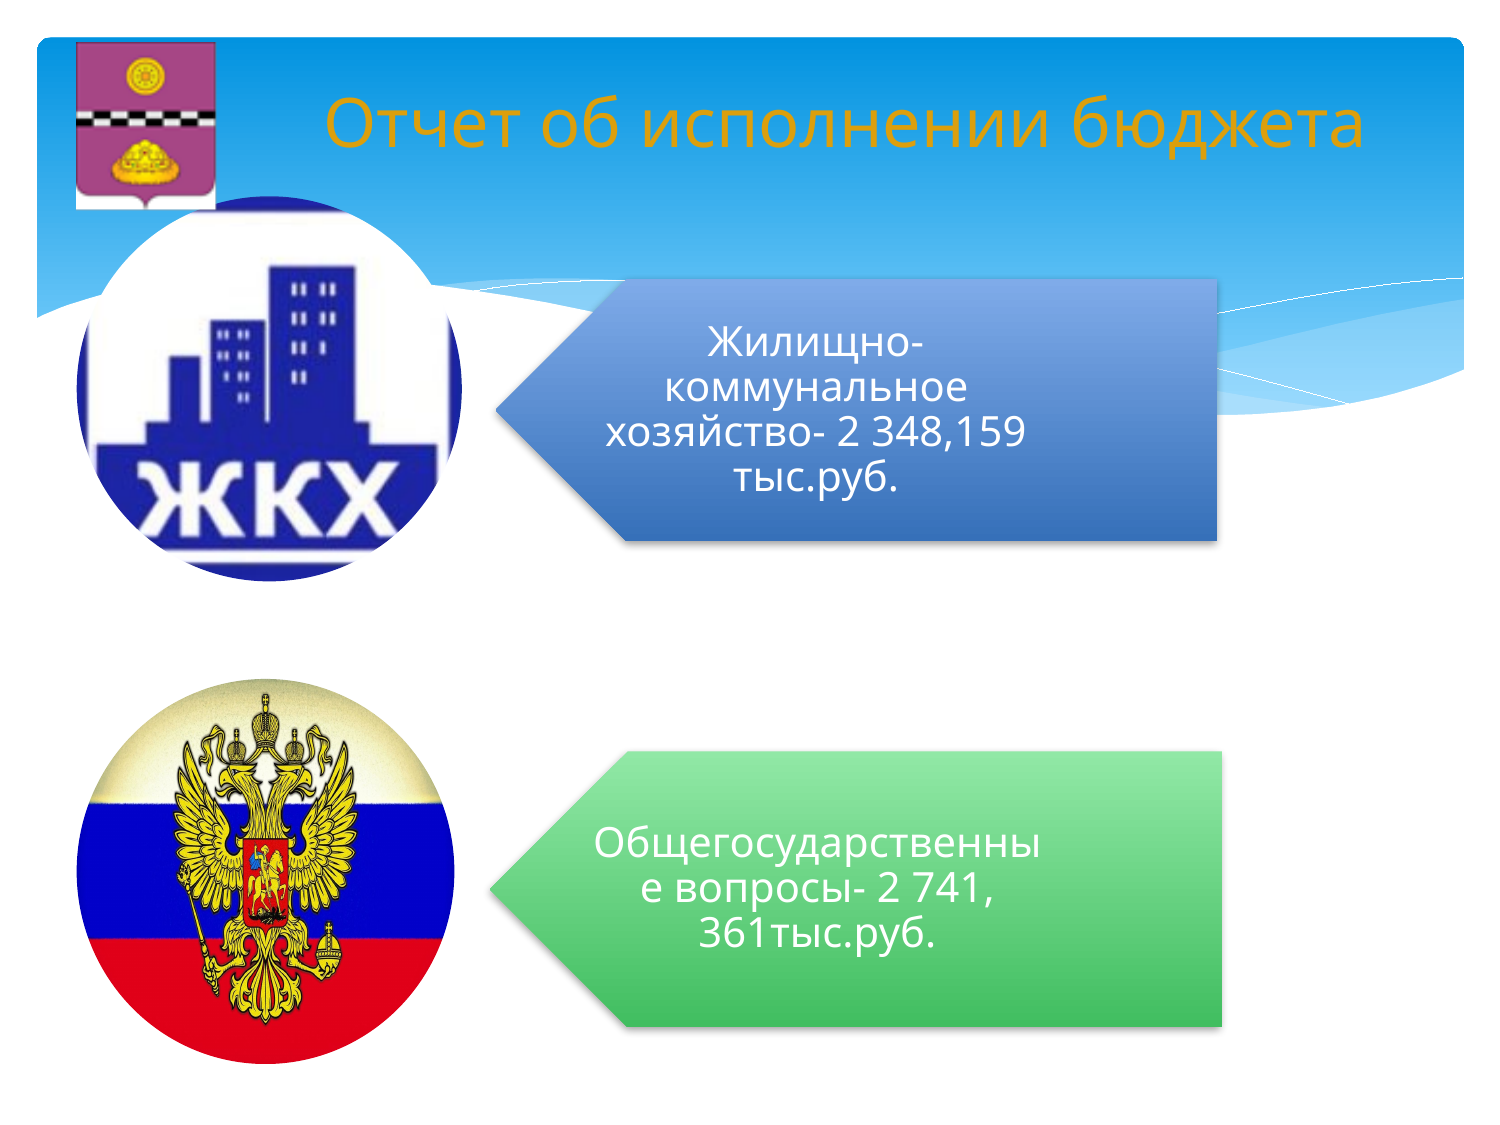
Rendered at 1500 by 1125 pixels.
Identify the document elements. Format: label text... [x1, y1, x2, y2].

title Отчет об исполнении бюджета [230, 37, 1450, 197]
picture [76, 43, 219, 213]
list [76, 195, 1377, 1083]
